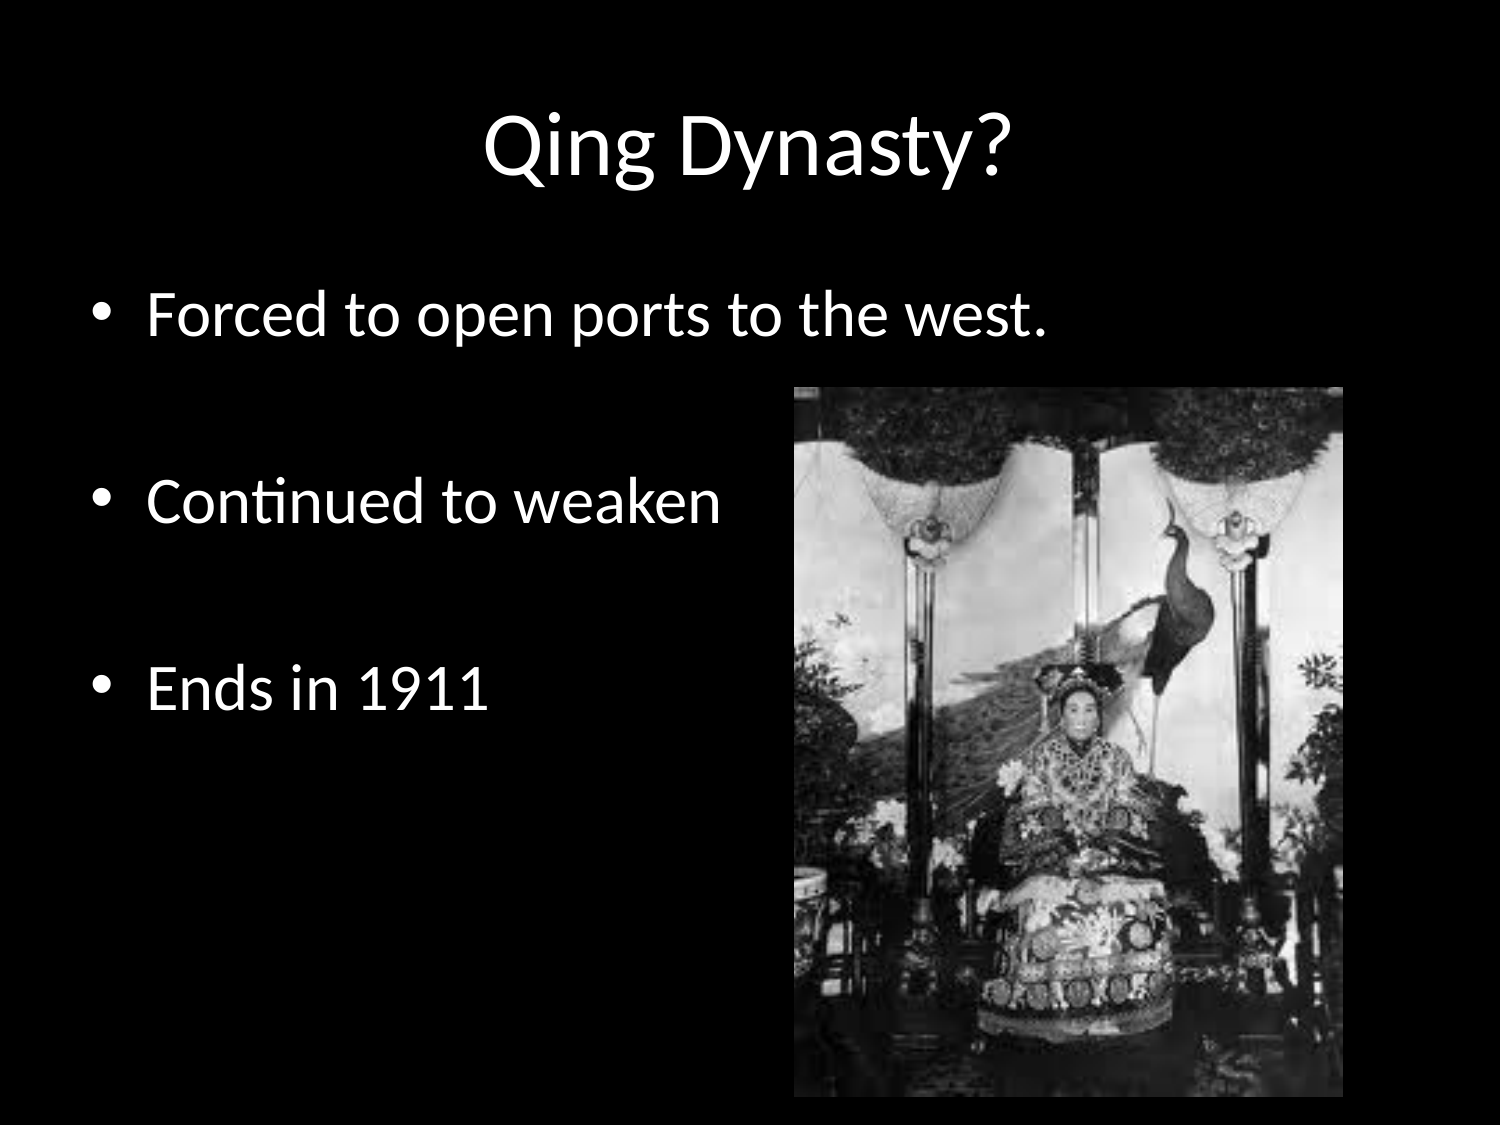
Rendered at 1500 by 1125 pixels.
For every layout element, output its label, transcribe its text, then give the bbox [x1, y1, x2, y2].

title Qing Dynasty? [75, 45, 1425, 233]
list Forced to open ports to the west. Continued to weaken Ends in 1911 [75, 262, 1425, 1005]
picture [793, 386, 1343, 1097]
